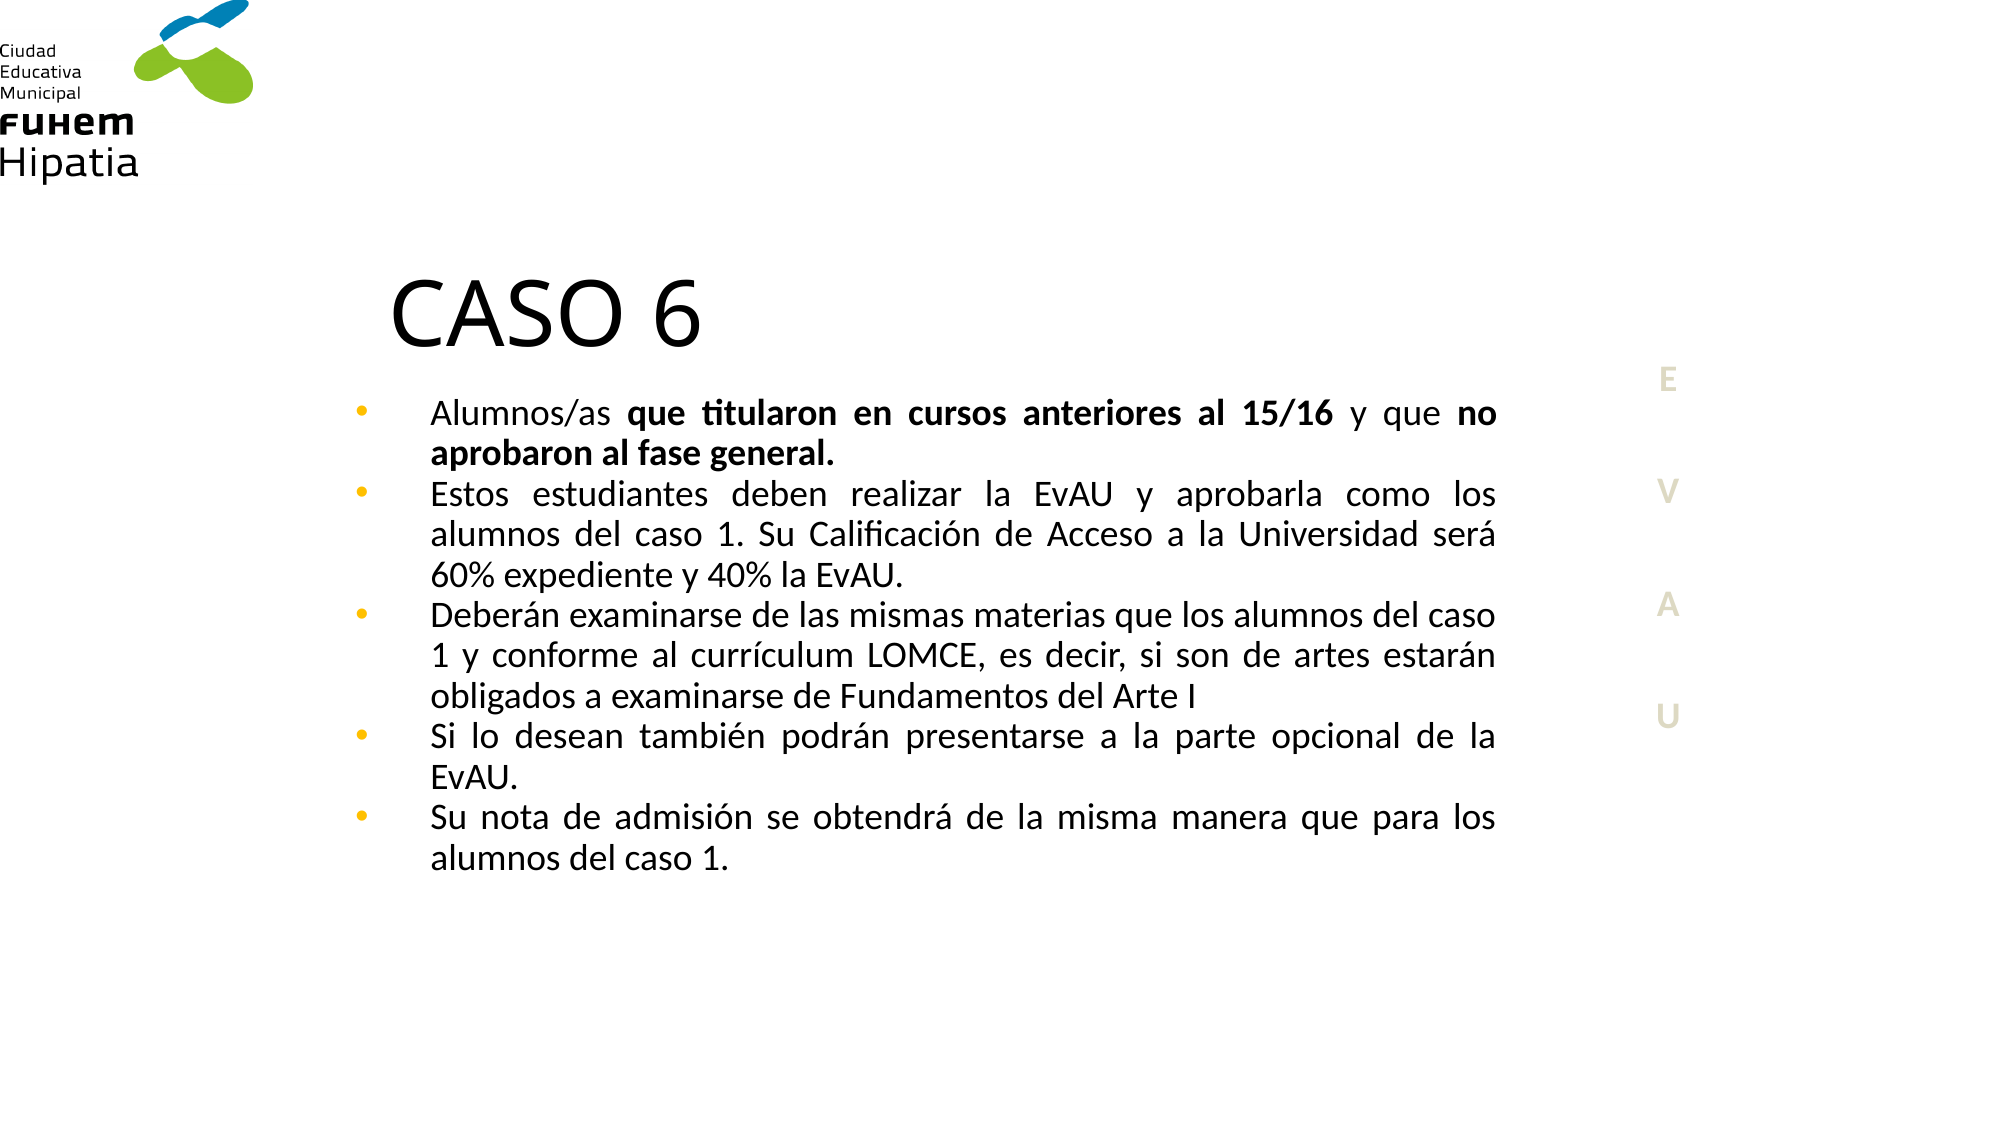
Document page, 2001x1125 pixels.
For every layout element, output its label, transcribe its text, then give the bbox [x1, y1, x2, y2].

title CASO 6 [373, 251, 1562, 382]
picture [0, 0, 253, 185]
text_box E V A U [1637, 278, 1699, 764]
list Alumnos/as que titularon en cursos anteriores al 15/16 y que no aprobaron al fase general. Estos estudiantes deben realizar la EvAU y aprobarla como los alumnos del caso 1. Su Calificación de Acceso a la Universidad será 60% expediente y 40% la EvAU. Deberán examinarse de las mismas materias que los alumnos del caso 1 y conforme al currículum LOMCE, es decir, si son de artes estarán obligados a examinarse de Fundamentos del Arte I Si lo desean también podrán presentarse a la parte opcional de la EvAU. Su nota de admisión se obtendrá de la misma manera que para los alumnos del caso 1. [324, 385, 1513, 1083]
